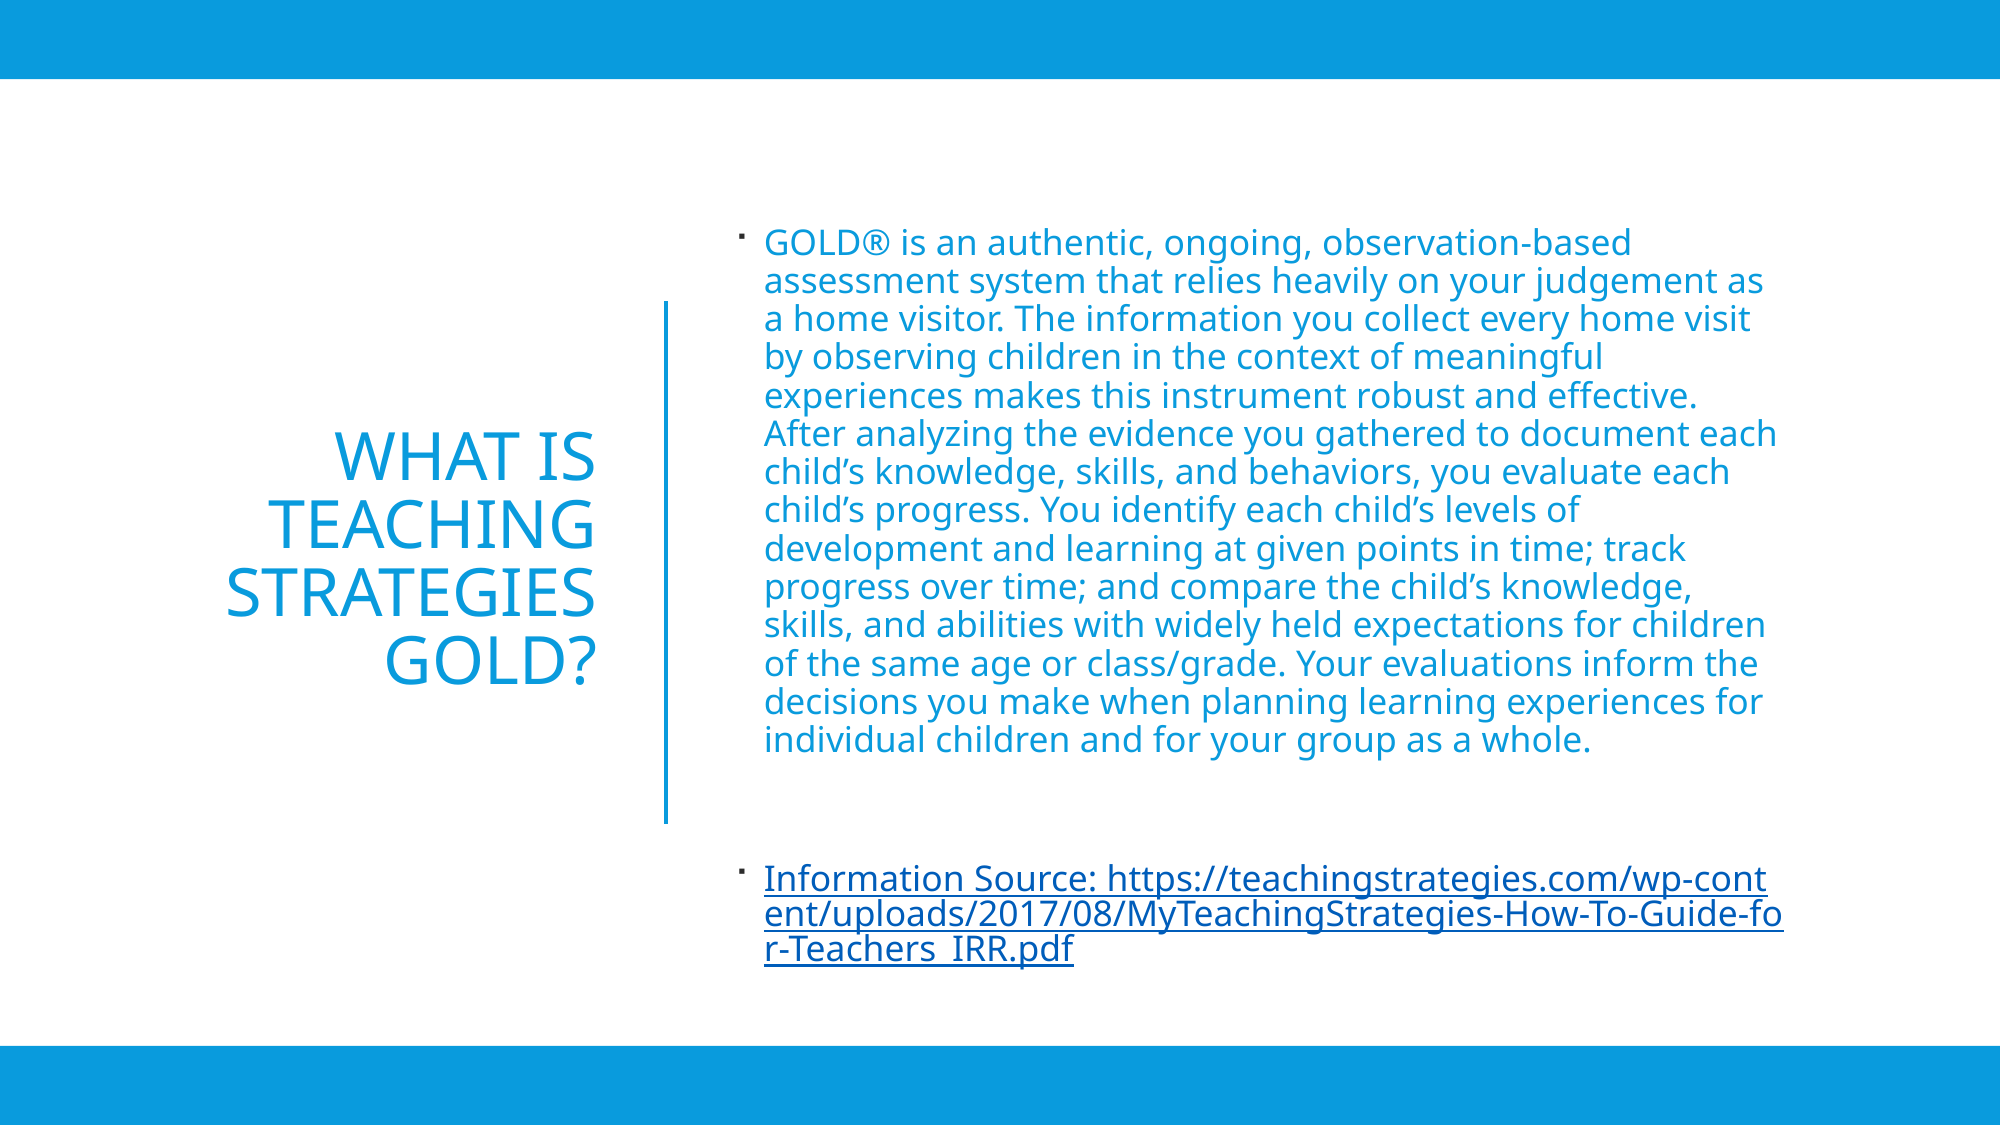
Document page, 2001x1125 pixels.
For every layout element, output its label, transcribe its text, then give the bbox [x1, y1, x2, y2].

title What is Teaching Strategies Gold? [105, 217, 613, 908]
list GOLD® is an authentic, ongoing, observation-based assessment system that relies heavily on your judgement as a home visitor. The information you collect every home visit by observing children in the context of meaningful experiences makes this instrument robust and effective. After analyzing the evidence you gathered to document each child’s knowledge, skills, and behaviors, you evaluate each child’s progress. You identify each child’s levels of development and learning at given points in time; track progress over time; and compare the child’s knowledge, skills, and abilities with widely held expectations for children of the same age or class/grade. Your evaluations inform the decisions you make when planning learning experiences for individual children and for your group as a whole. Information Source: https://teachingstrategies.com/wp-content/uploads/2017/08/MyTeachingStrategies-How-To-Guide-for-Teachers_IRR.pdf [718, 184, 1803, 941]
text_box [0, 80, 2000, 1045]
text_box [0, 0, 2000, 80]
text_box [0, 1045, 2000, 1125]
